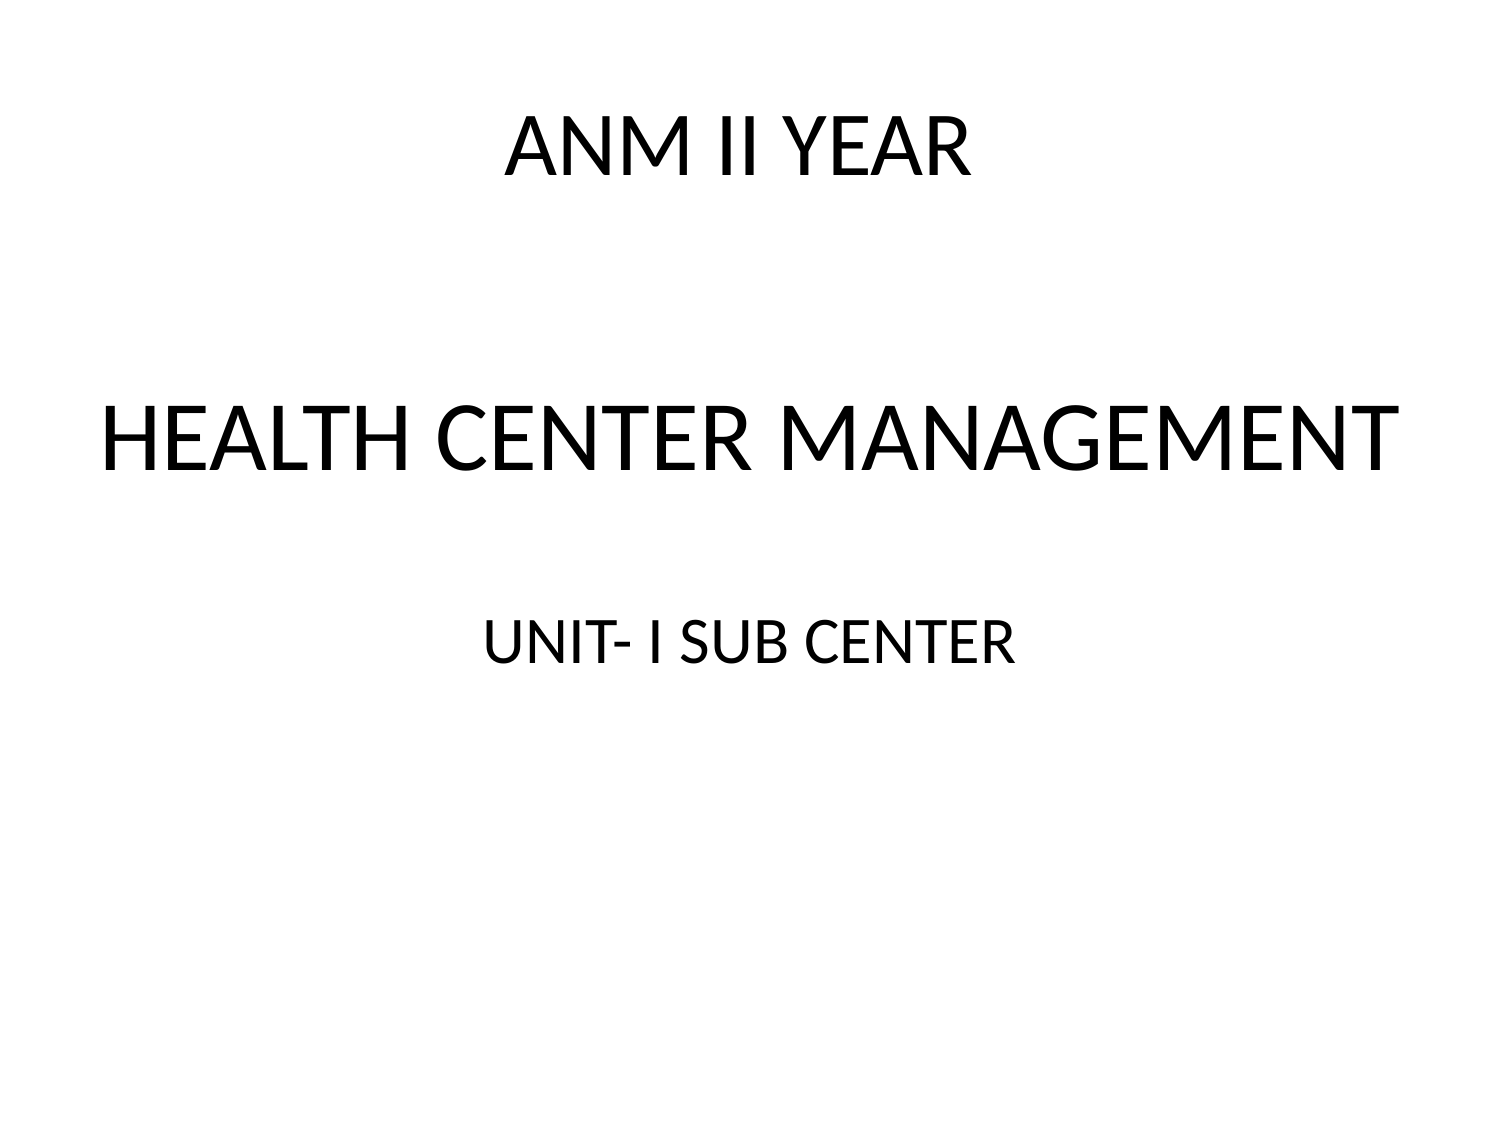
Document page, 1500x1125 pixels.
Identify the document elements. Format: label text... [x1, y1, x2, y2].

list HEALTH CENTER MANAGEMENT UNIT- I SUB CENTER [75, 262, 1425, 1005]
title ANM II YEAR [75, 45, 1425, 233]
